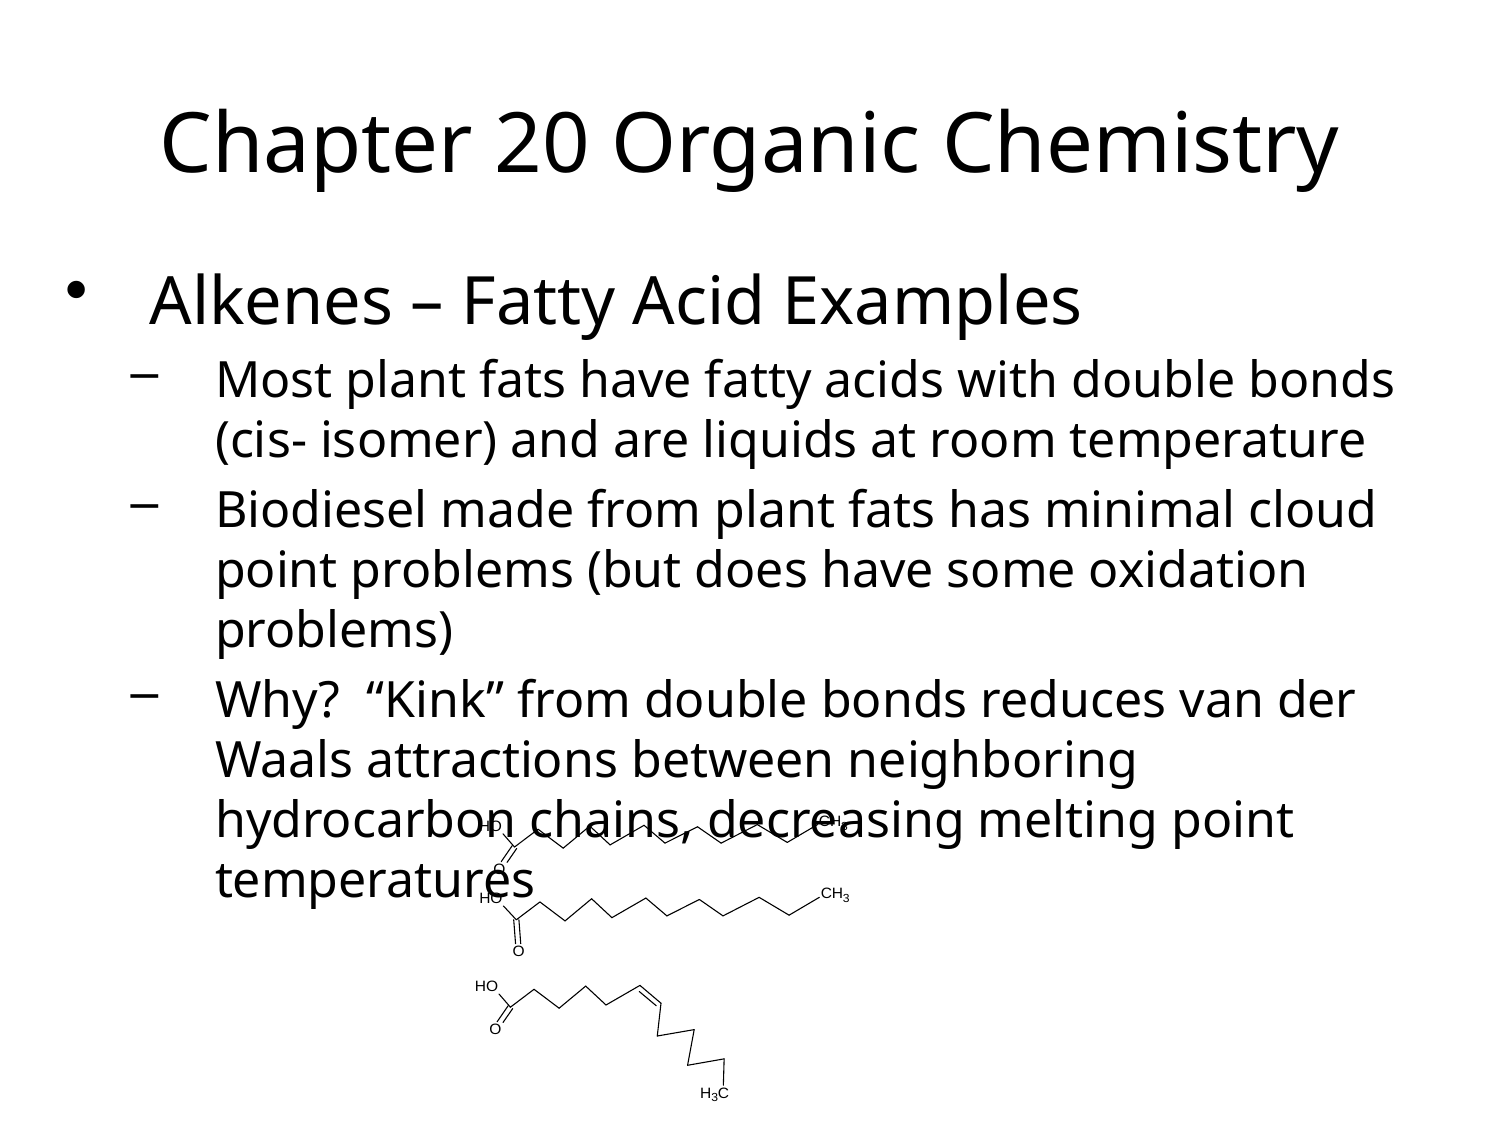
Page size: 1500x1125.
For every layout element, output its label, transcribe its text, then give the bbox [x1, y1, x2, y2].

title Chapter 20 Organic Chemistry [75, 45, 1425, 233]
list Alkenes – Fatty Acid Examples Most plant fats have fatty acids with double bonds (cis- isomer) and are liquids at room temperature Biodiesel made from plant fats has minimal cloud point problems (but does have some oxidation problems) Why? “Kink” from double bonds reduces van der Waals attractions between neighboring hydrocarbon chains, decreasing melting point temperatures [50, 249, 1463, 975]
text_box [474, 812, 851, 1106]
